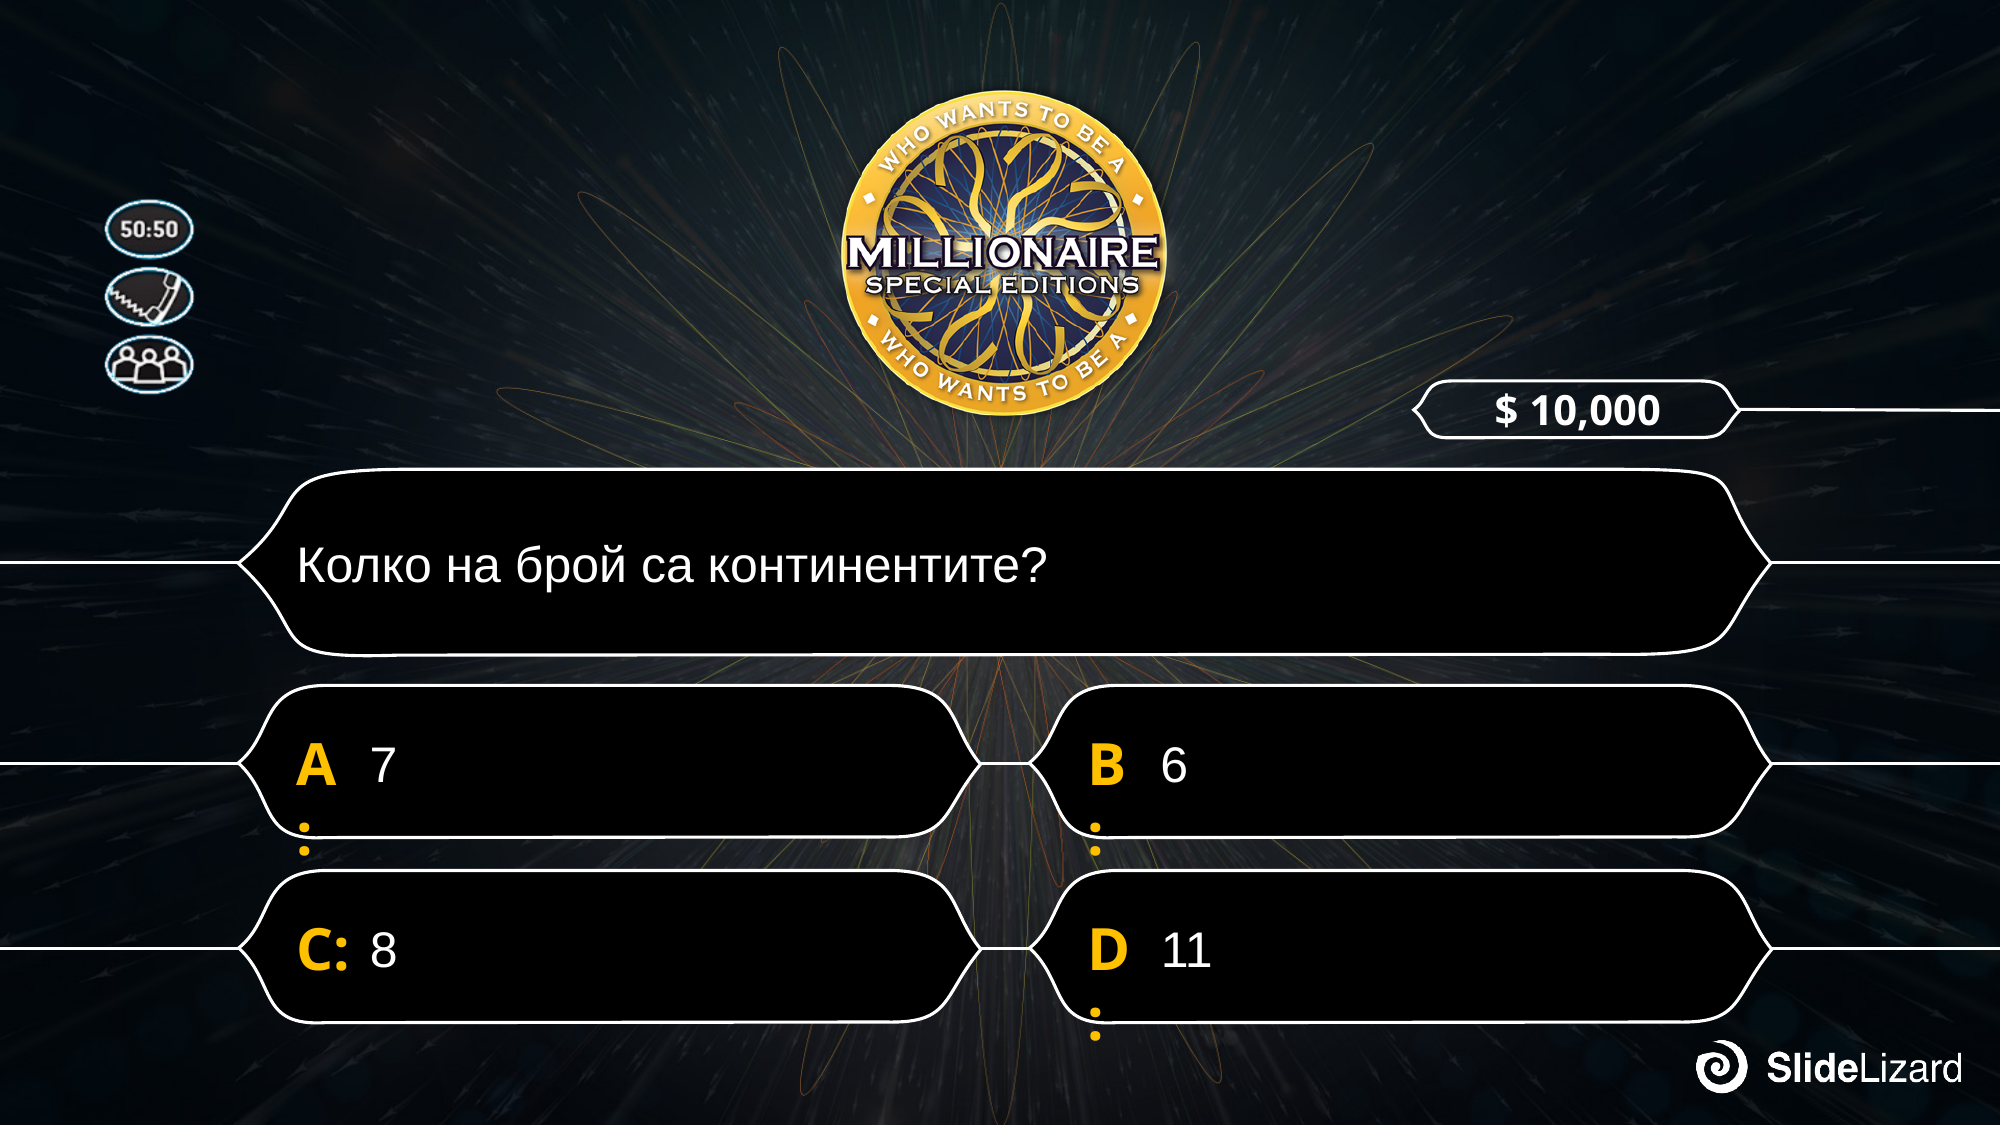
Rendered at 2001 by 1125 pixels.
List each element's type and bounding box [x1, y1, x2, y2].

picture [0, 656, 2000, 763]
text_box [1029, 870, 1772, 1023]
picture [0, 0, 2000, 469]
picture [0, 764, 2000, 948]
picture [0, 949, 2000, 1125]
text_box [0, 469, 2000, 656]
text_box [238, 685, 981, 838]
text_box [1413, 380, 2000, 438]
text_box [238, 870, 981, 1023]
